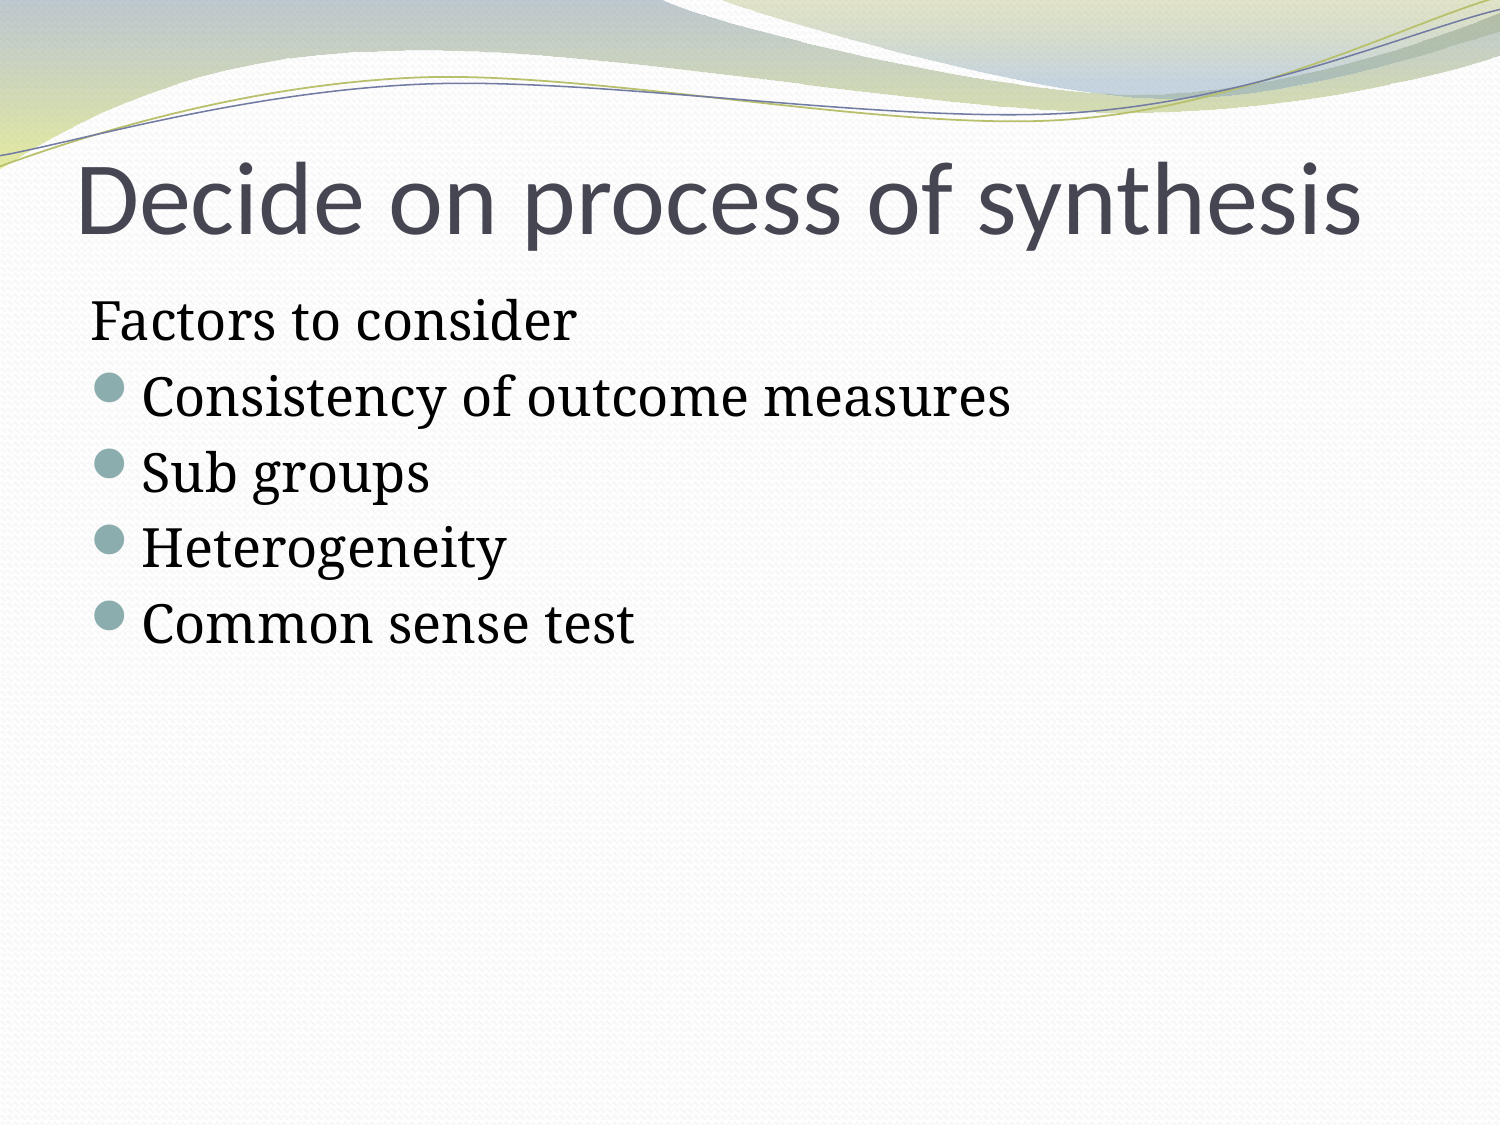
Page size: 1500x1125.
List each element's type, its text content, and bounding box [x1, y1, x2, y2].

list Factors to consider Consistency of outcome measures Sub groups Heterogeneity Common sense test [74, 278, 1426, 1000]
title Decide on process of synthesis [74, 115, 1426, 256]
